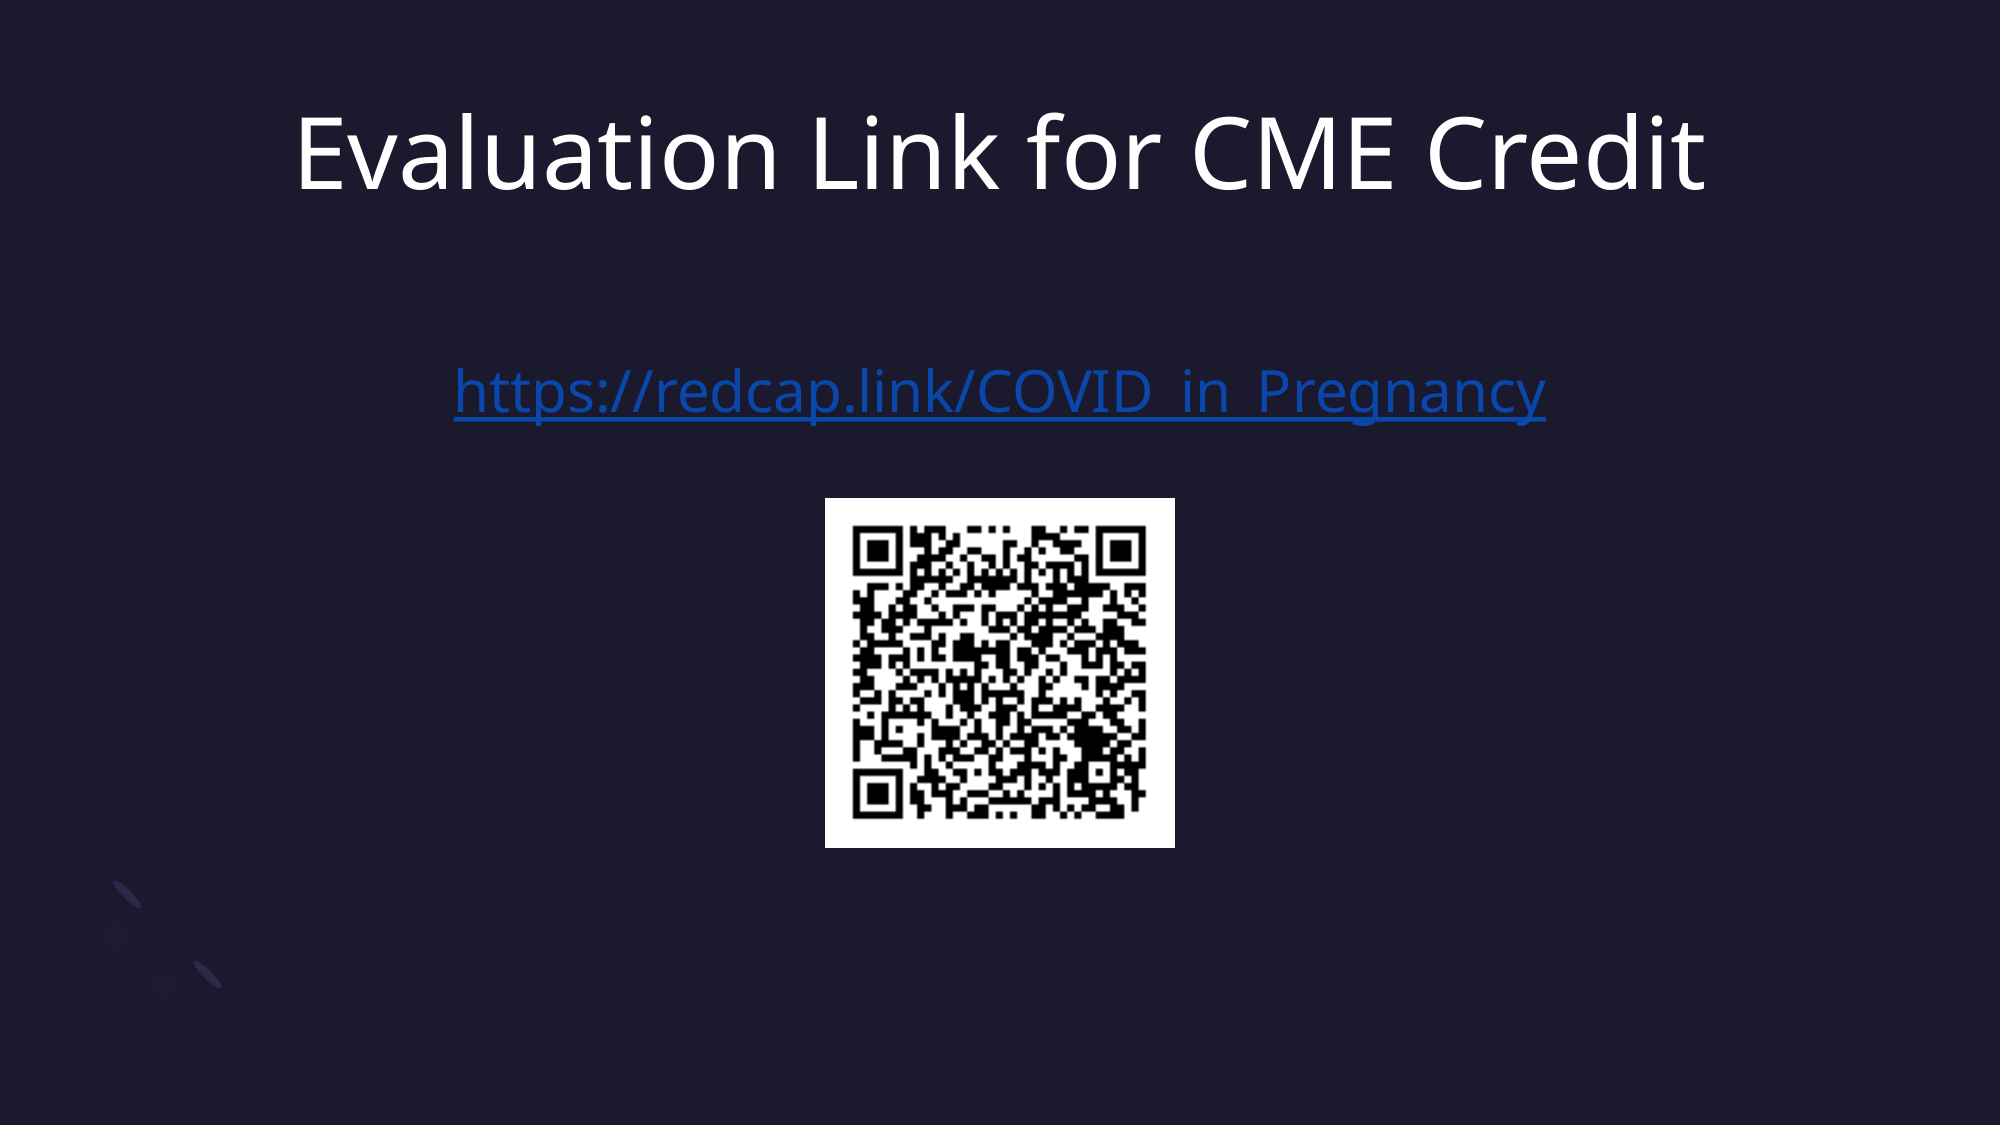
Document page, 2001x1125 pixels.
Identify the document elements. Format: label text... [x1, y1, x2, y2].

title Evaluation Link for CME Credit [90, 90, 1910, 309]
picture [825, 498, 1175, 848]
list https://redcap.link/COVID_in_Pregnancy [90, 346, 1910, 1000]
